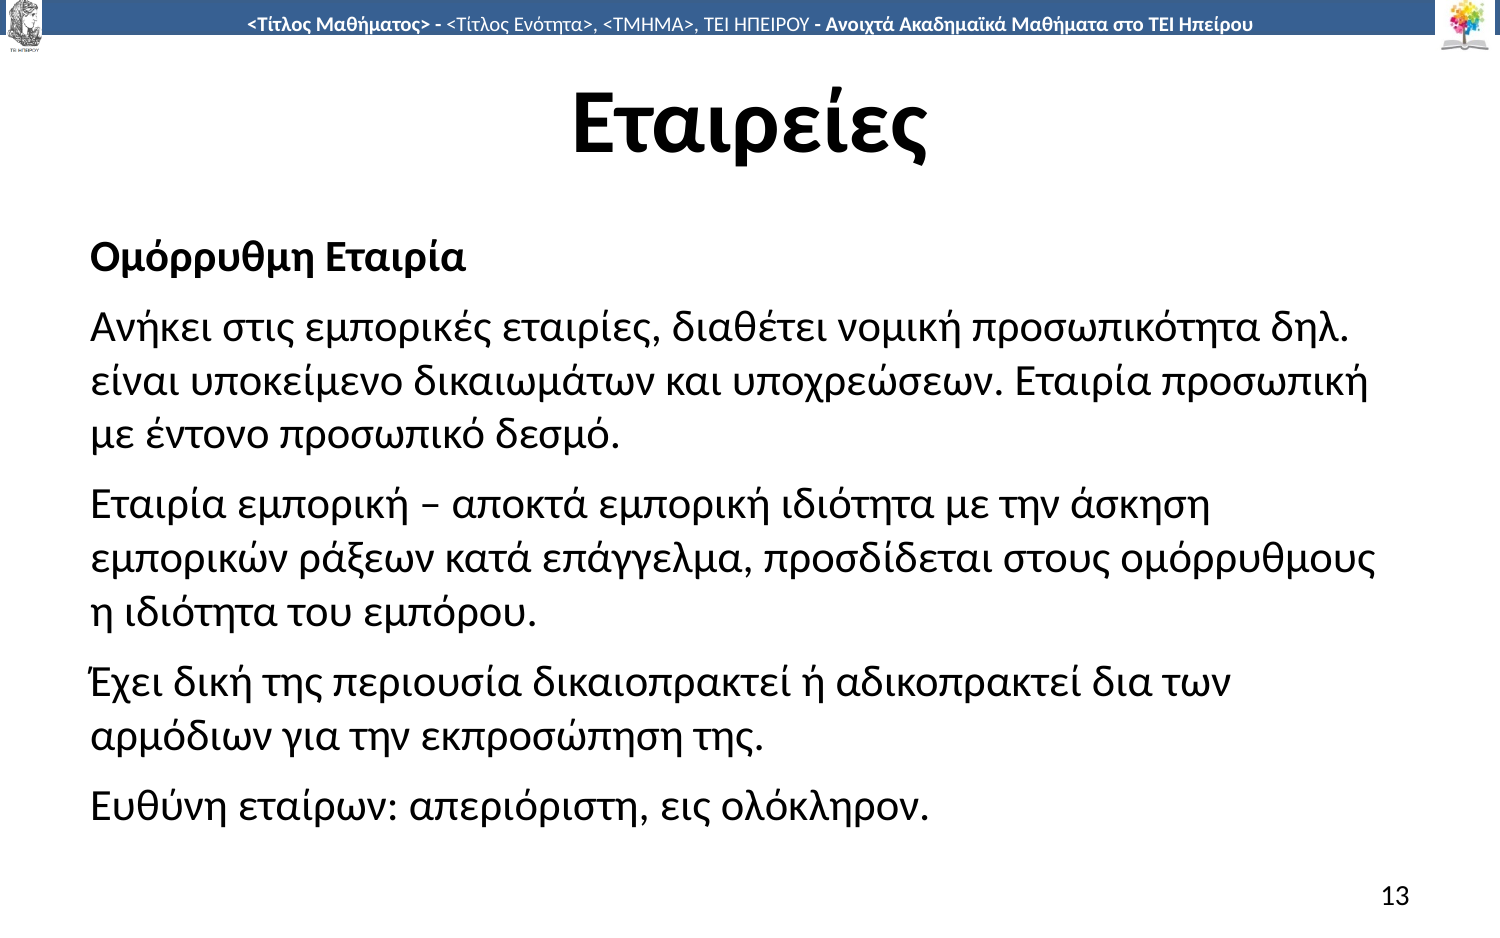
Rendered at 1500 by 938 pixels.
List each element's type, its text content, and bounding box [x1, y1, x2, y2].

picture [1435, 0, 1495, 52]
list Ομόρρυθμη Εταιρία Ανήκει στις εμπορικές εταιρίες, διαθέτει νομική προσωπικότητα δηλ. είναι υποκείμενο δικαιωμάτων και υποχρεώσεων. Εταιρία προσωπική με έντονο προσωπικό δεσμό. Εταιρία εμπορική – αποκτά εμπορική ιδιότητα με την άσκηση εμπορικών ράξεων κατά επάγγελμα, προσδίδεται στους ομόρρυθμους η ιδιότητα του εμπόρου. Έχει δική της περιουσία δικαιοπρακτεί ή αδικοπρακτεί δια των αρμόδιων για την εκπροσώπηση της. Ευθύνη εταίρων: απεριόριστη, εις ολόκληρον. [75, 218, 1425, 838]
slide_number 13 [1074, 868, 1425, 919]
title Εταιρείες [75, 37, 1425, 194]
picture [6, 0, 42, 54]
